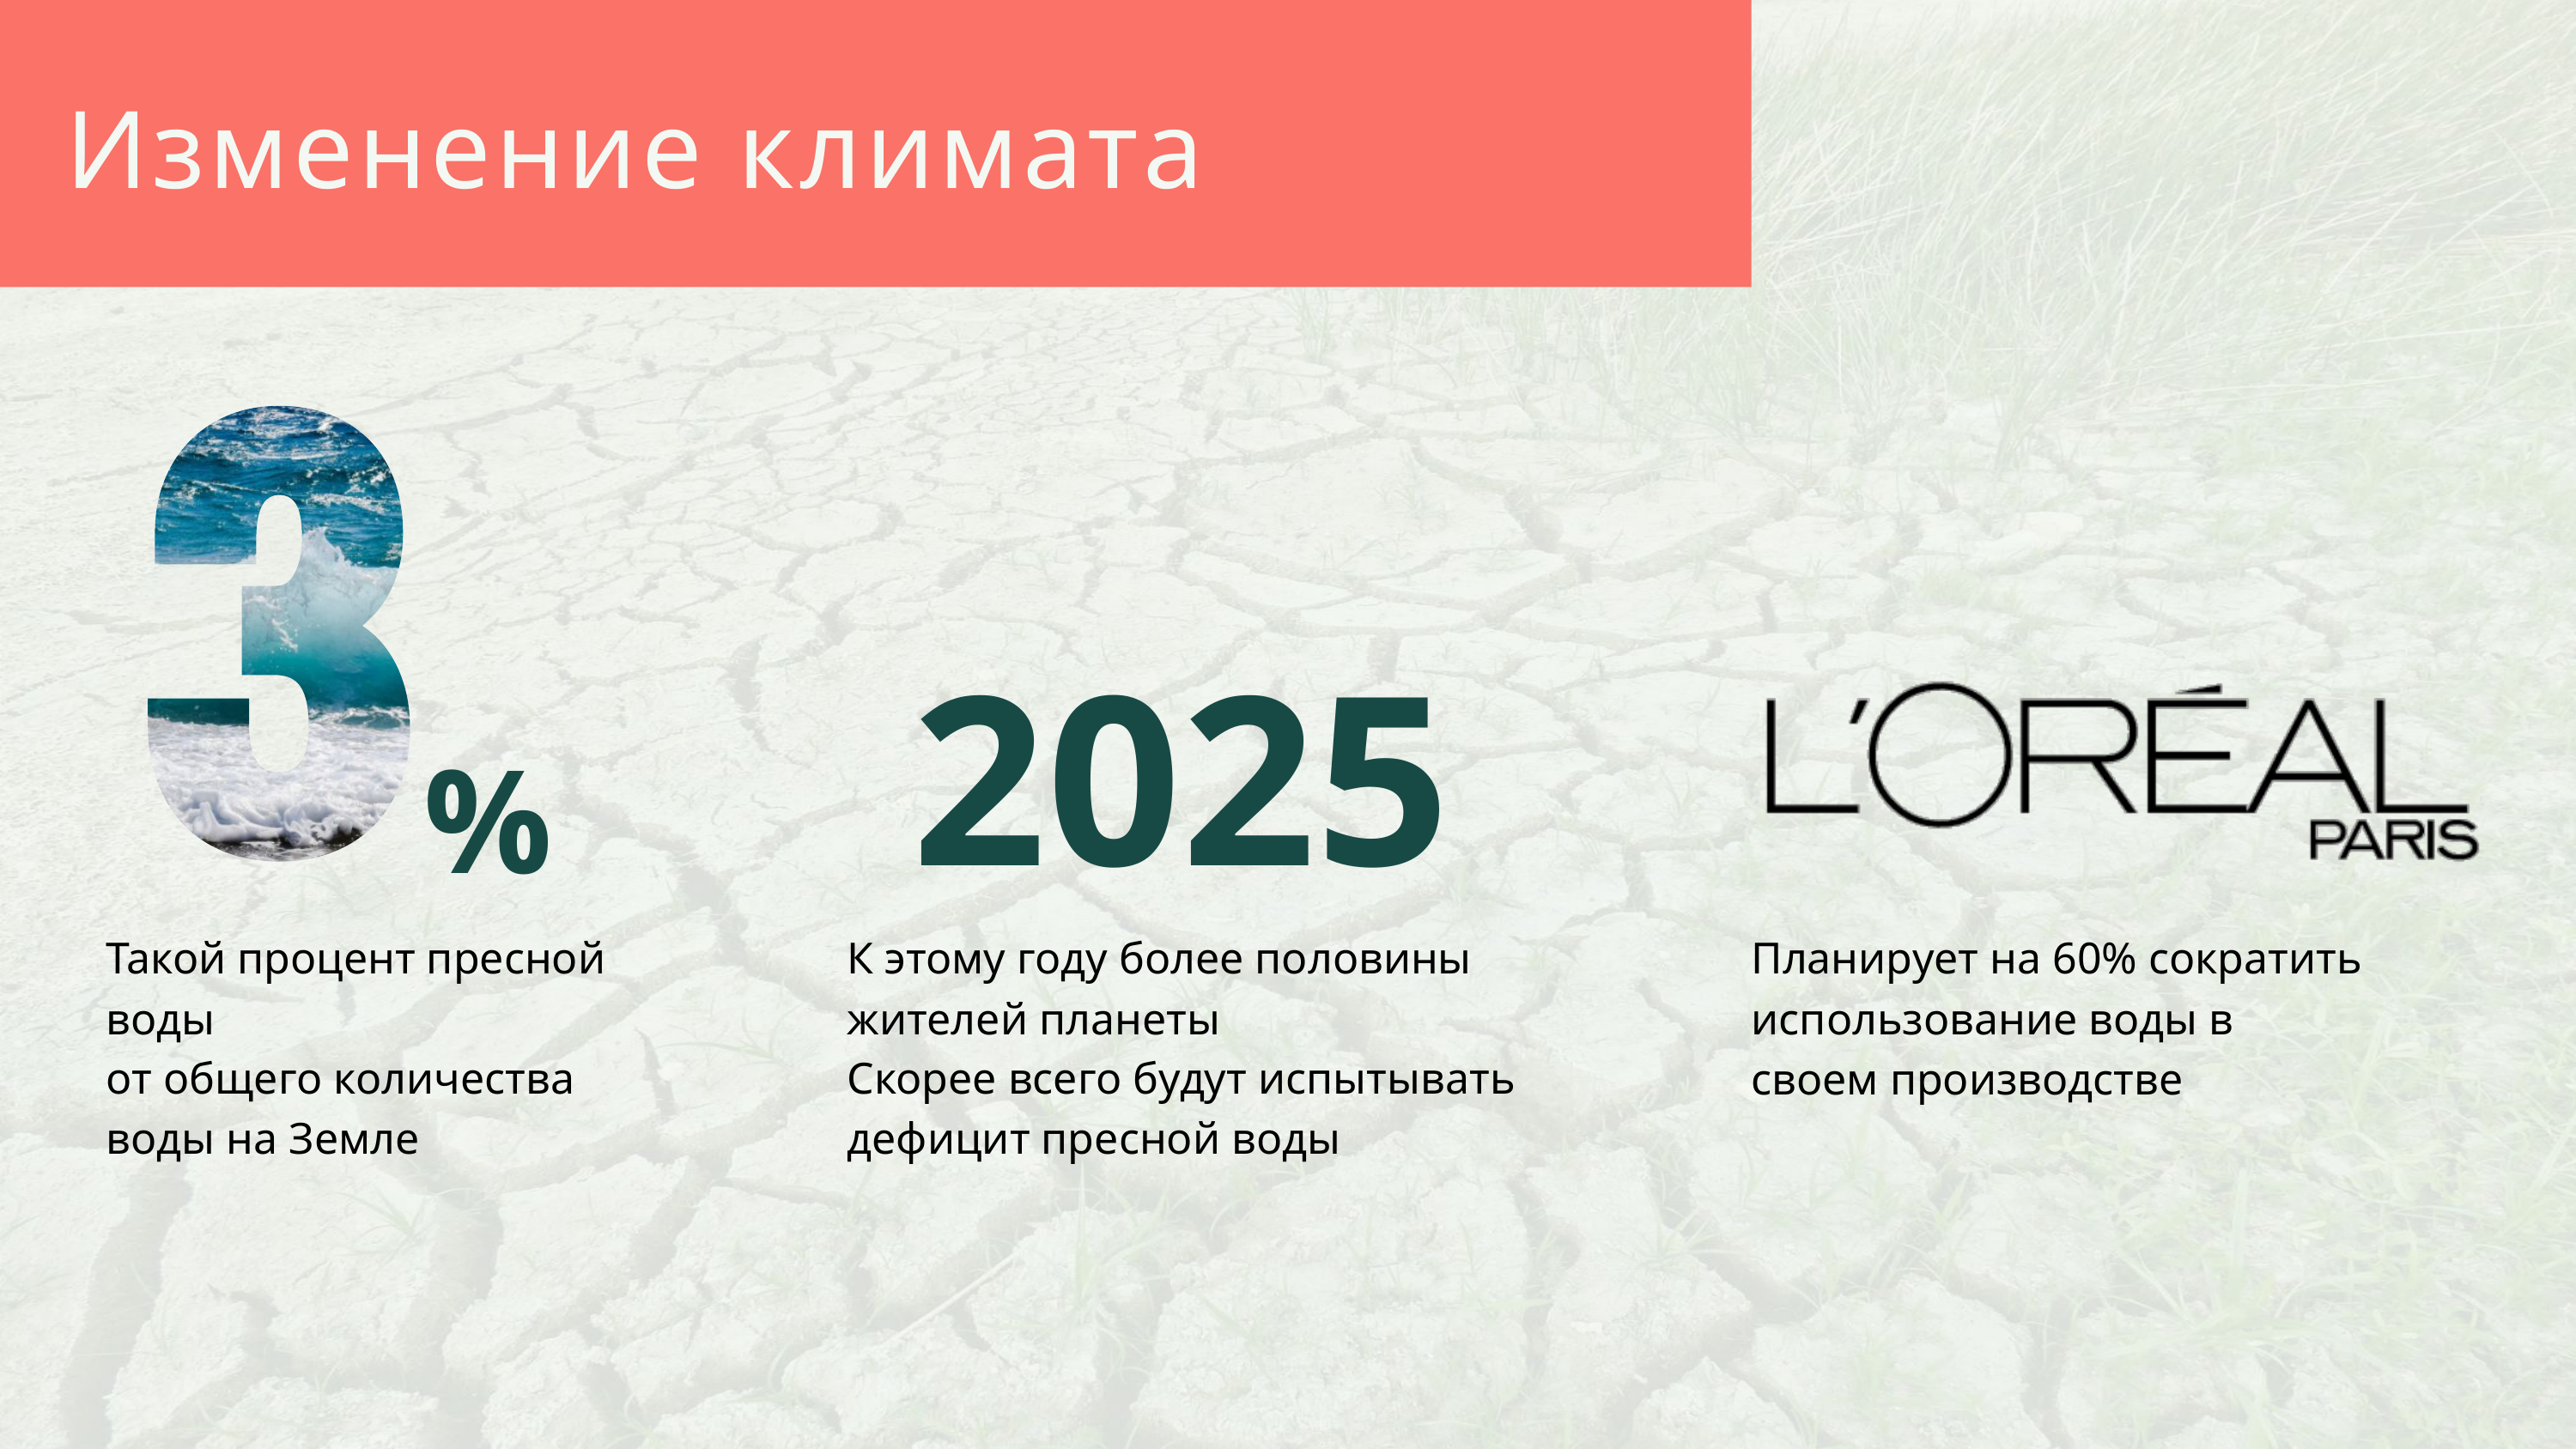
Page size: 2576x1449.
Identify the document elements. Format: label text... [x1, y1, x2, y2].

picture [0, 0, 2576, 1449]
text_box Изменение климата [65, 81, 1430, 210]
text_box % [346, 701, 631, 902]
text_box Такой процент пресной воды от общего количества воды на Земле [106, 922, 687, 1163]
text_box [147, 405, 410, 862]
text_box [0, 0, 1752, 288]
text_box 2025 [909, 583, 1453, 913]
text_box Планирует на 60% сократить использование воды в своем производстве [1751, 922, 2497, 1103]
text_box К этому году более половины жителей планеты Скорее всего будут испытывать дефицит пресной воды [847, 922, 1576, 1163]
